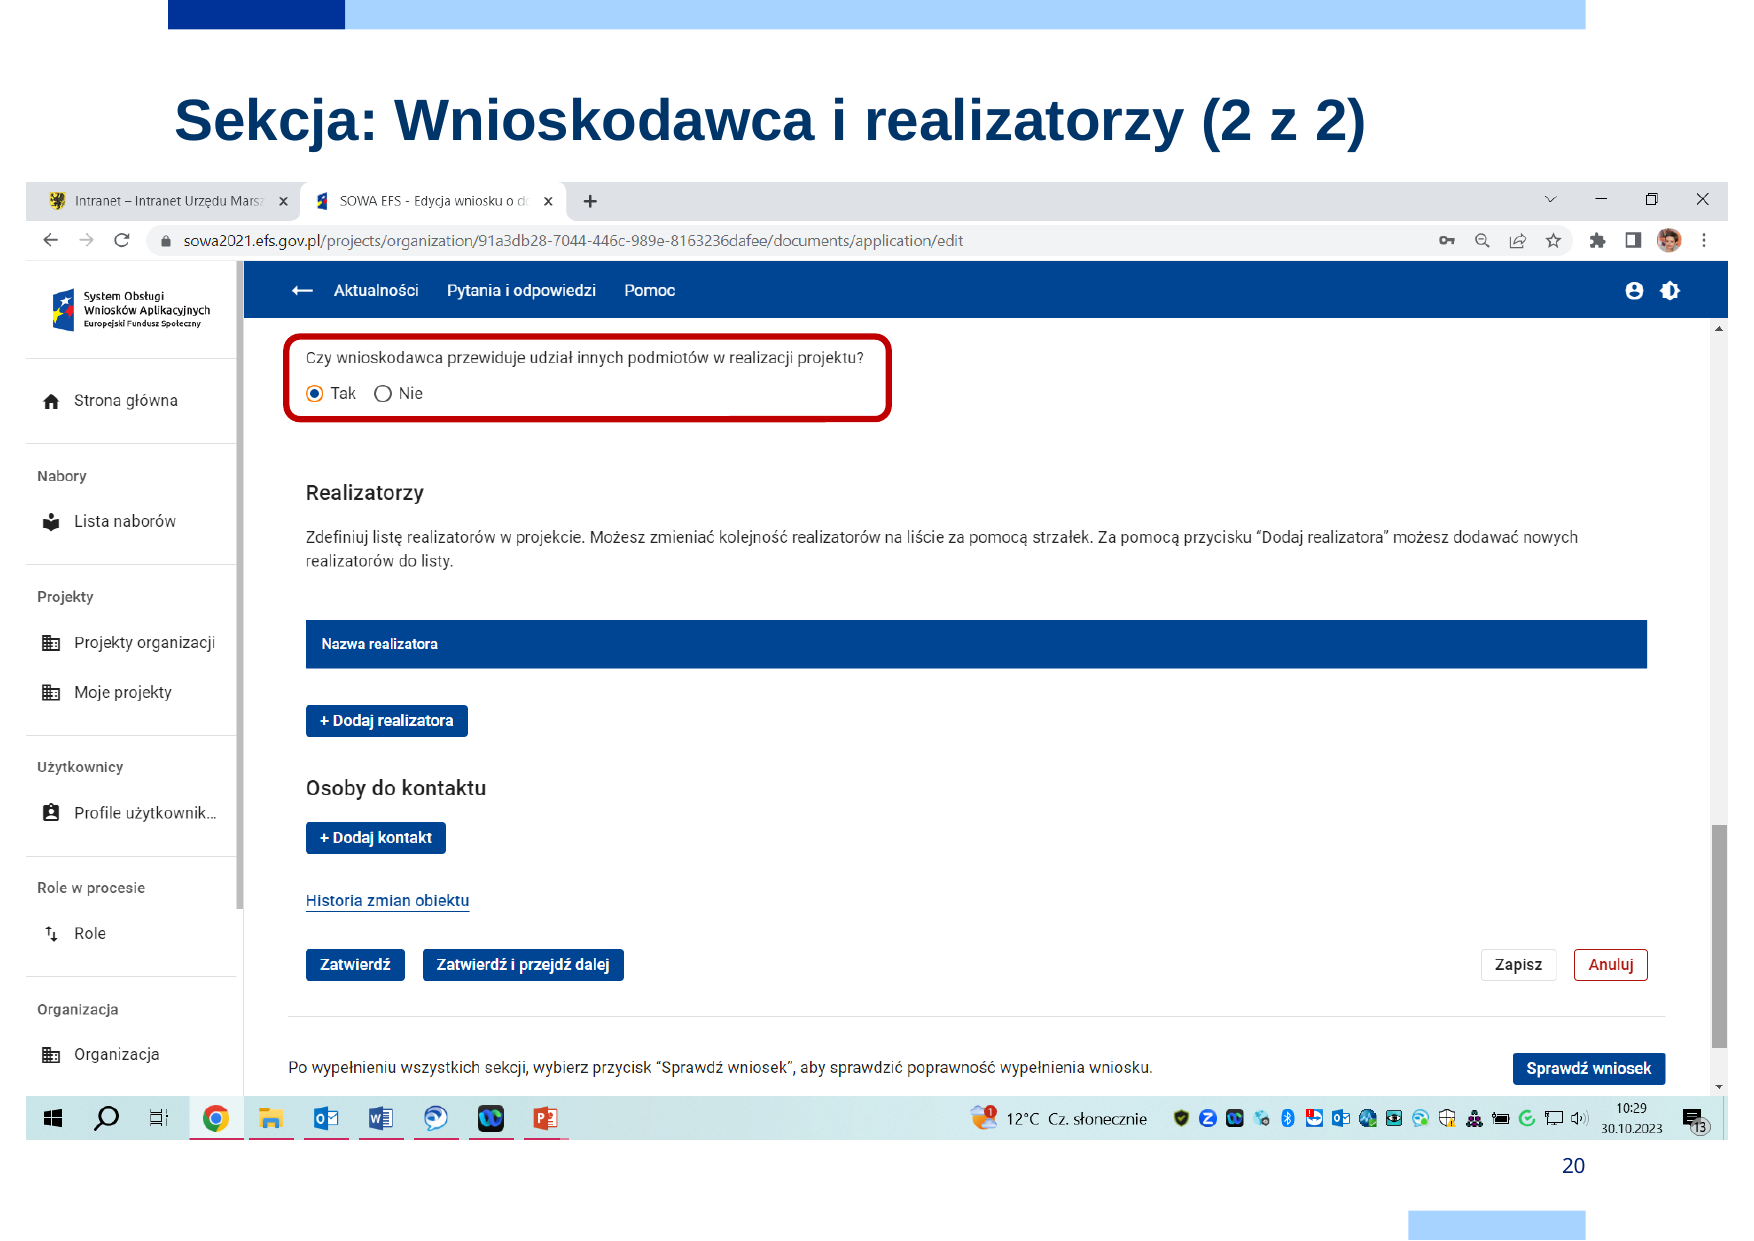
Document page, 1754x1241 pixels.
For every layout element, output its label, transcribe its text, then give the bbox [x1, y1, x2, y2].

slide_number 20 [1408, 1151, 1586, 1182]
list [26, 182, 1728, 1140]
title Sekcja: Wnioskodawca i realizatorzy (2 z 2) [174, 76, 1598, 182]
